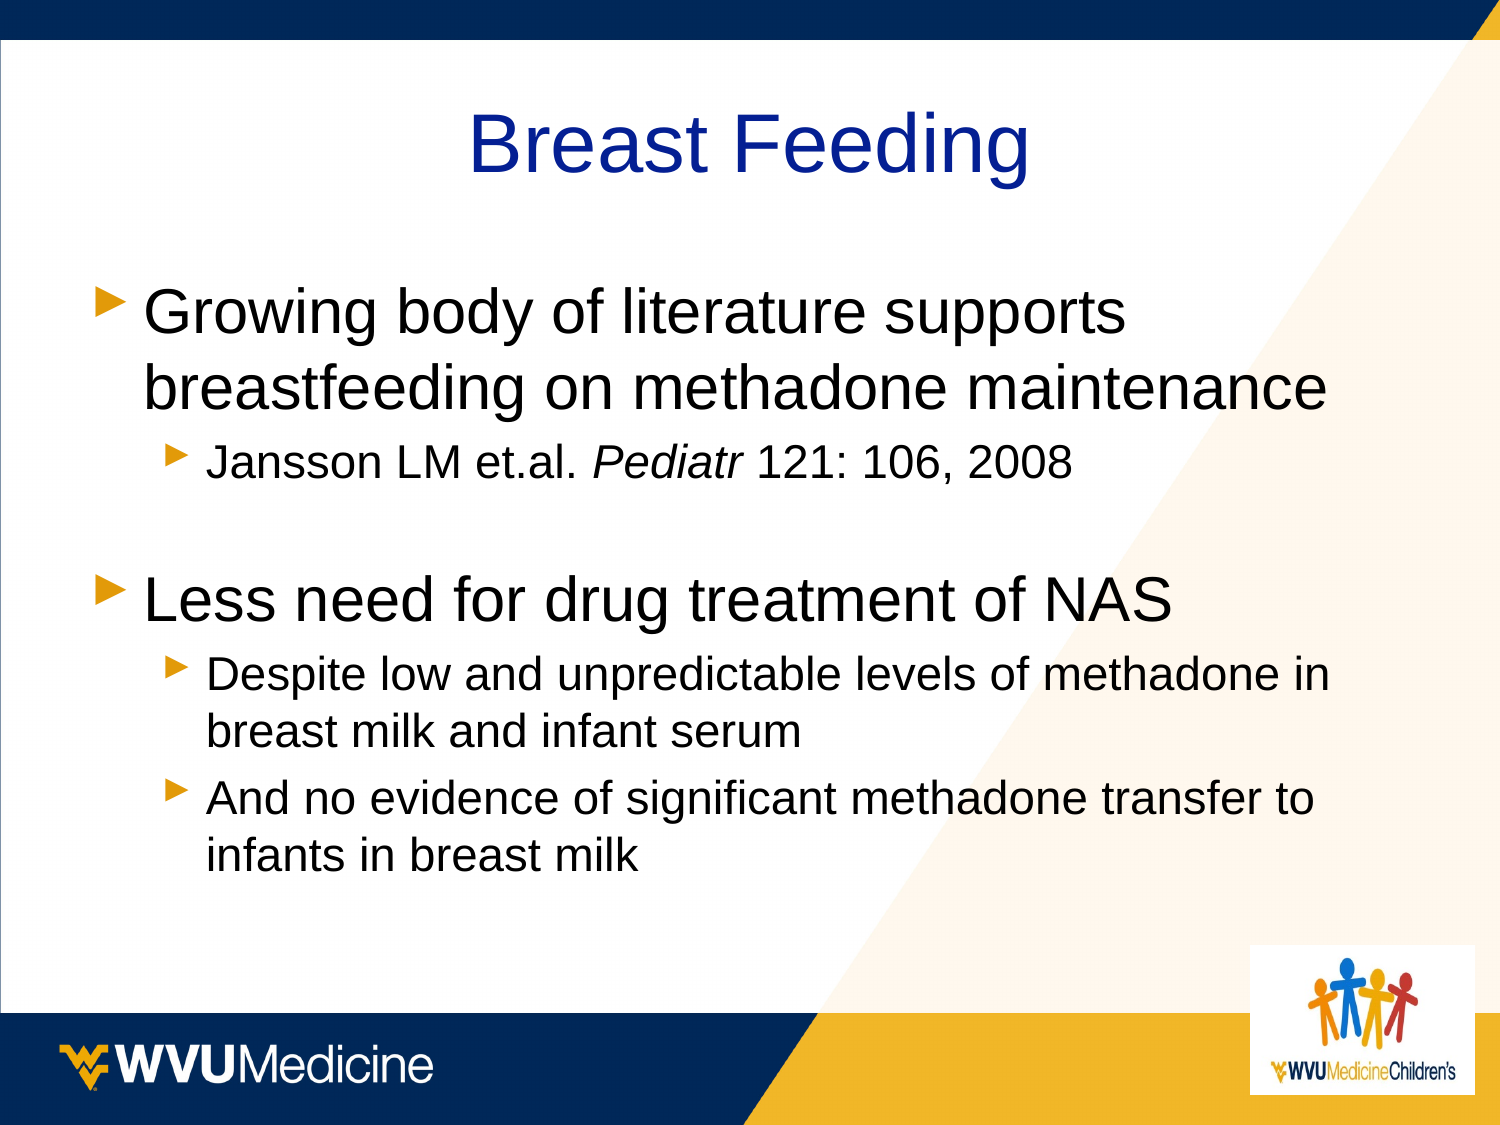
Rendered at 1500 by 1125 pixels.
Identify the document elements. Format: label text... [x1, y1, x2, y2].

list Growing body of literature supports breastfeeding on methadone maintenance Jansson LM et.al. Pediatr 121: 106, 2008 Less need for drug treatment of NAS Despite low and unpredictable levels of methadone in breast milk and infant serum And no evidence of significant methadone transfer to infants in breast milk [75, 262, 1425, 1005]
picture [0, 0, 1500, 1125]
title Breast Feeding [75, 45, 1425, 233]
